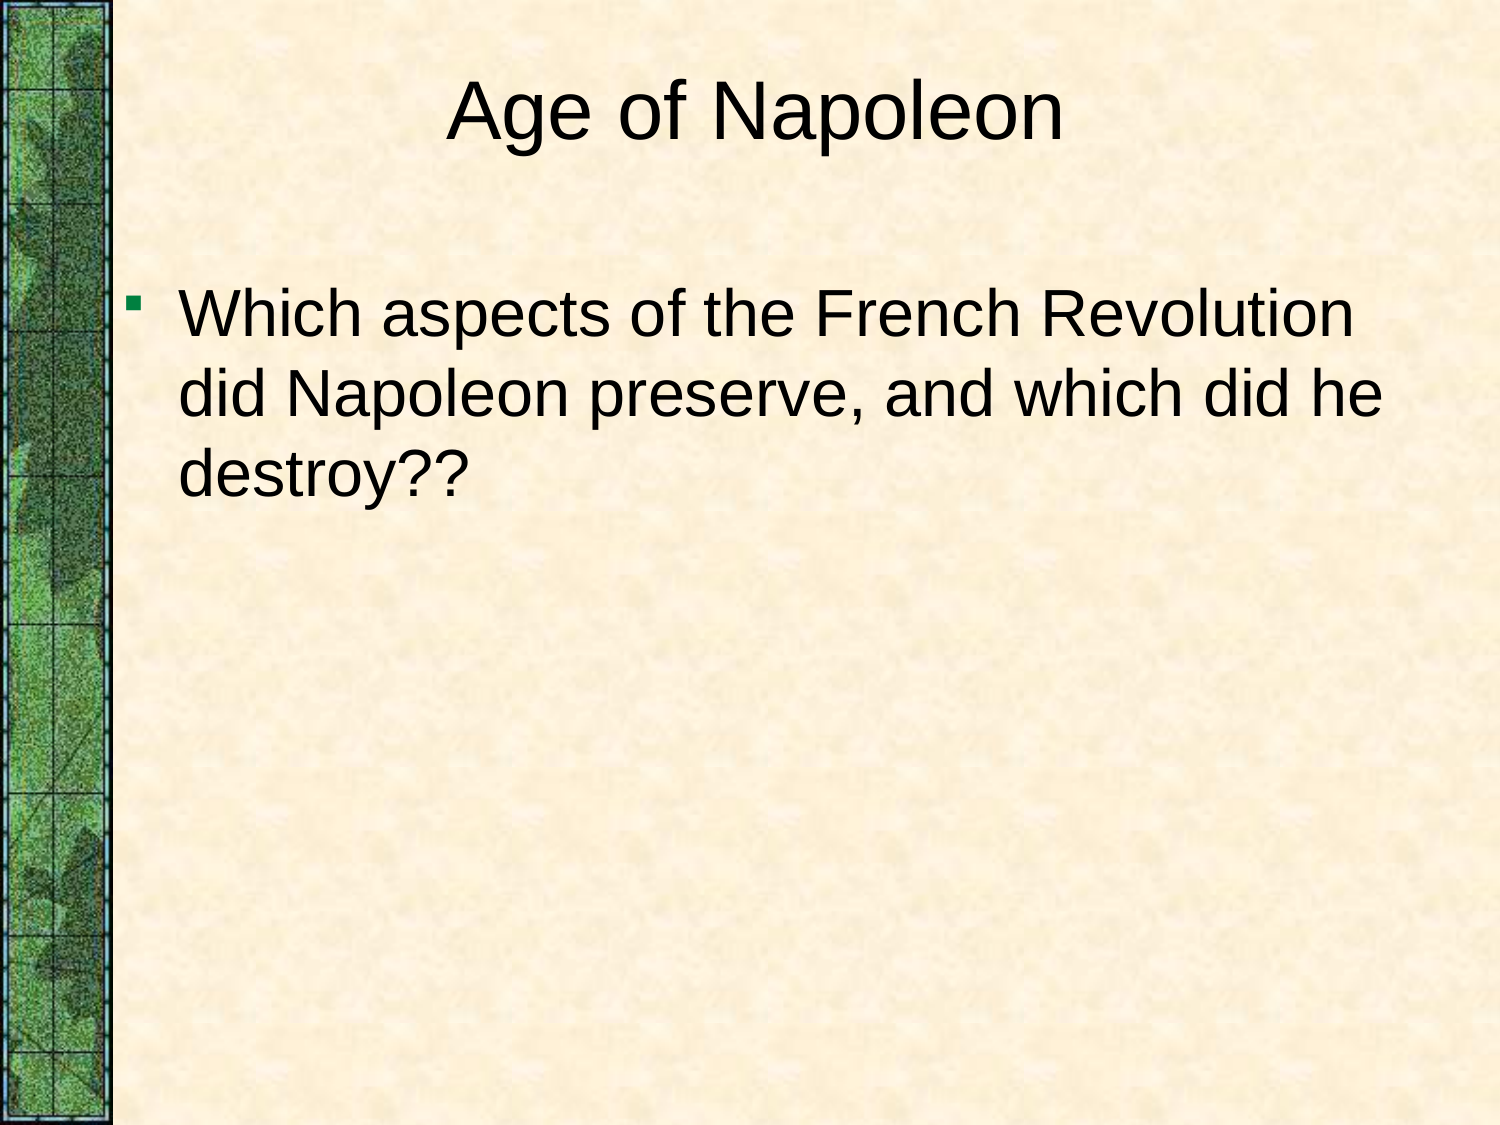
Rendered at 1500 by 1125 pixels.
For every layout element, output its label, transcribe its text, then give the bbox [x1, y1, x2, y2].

list Which aspects of the French Revolution did Napoleon preserve, and which did he destroy?? [107, 262, 1425, 1075]
title Age of Napoleon [12, 75, 1500, 138]
picture [0, 0, 1500, 1125]
